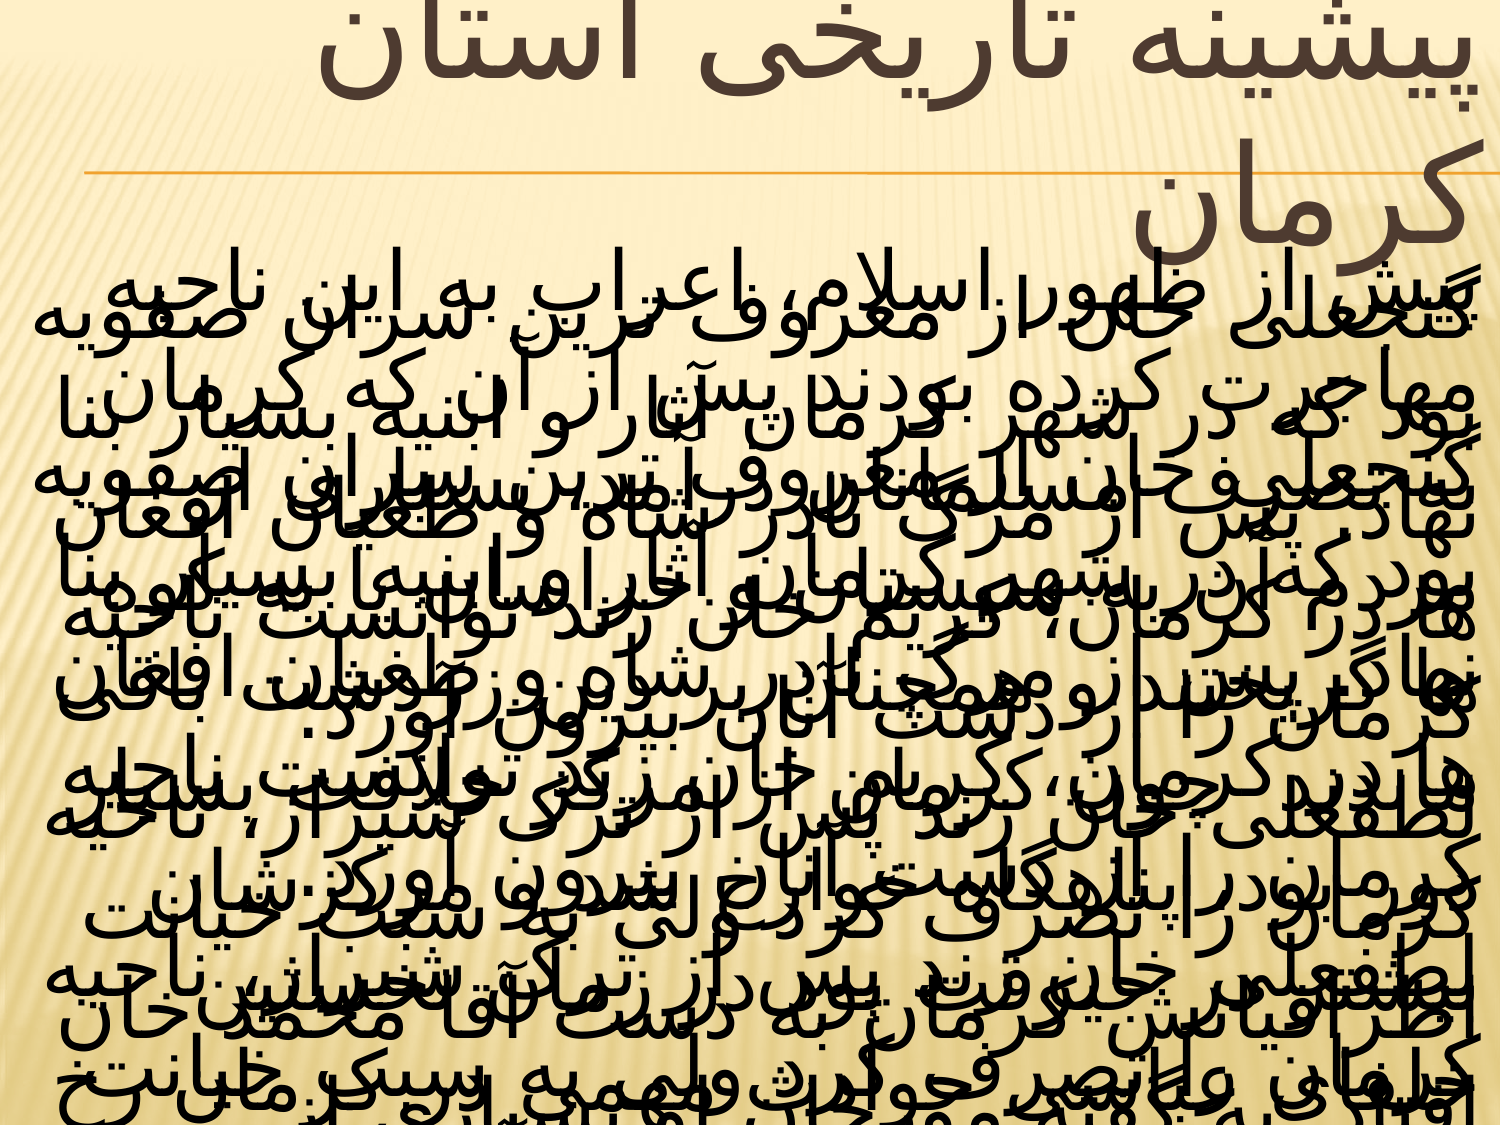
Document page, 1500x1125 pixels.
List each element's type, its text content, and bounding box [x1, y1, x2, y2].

text_box گنجعلی خان از معروف ترین سران صفویه بود که در شهر کرمان آثار و ابنیه بسیار بنا نهاد. پس از مرگ نادر شاه و طغیان افغان ها در کرمان، کریم خان زند توانست ناحیه کرمان را از دست آنان بیرون آورد. لطفعلی خان زند پس از ترک شیراز، ناحیه کرمان را تصرف کرد ولی به سبب خیانت اطرافیانش کرمان به دست آقا محمد خان افتاد. به گفته مورخان او بسیاری از ساکنین این ناحیه را کور کرد و کله منارهایی در آن جا ساخت. در سال ۱۲۵۶ هجری قمری آقا خان اول قیام کرد و در کرمان عصیان نمود ولی نتیجه ای نگرفت [0, 248, 1498, 405]
title پیشینه تاریخی استان کرمان [74, 37, 1500, 175]
text_box پیش از ظهور اسلام، اعراب به این ناحیه مهاجرت کرده بودند پس از آن که کرمان به تصرف مسلمانان درآمد، بسیاری از مردم آن به سیستان و خراسان یا به کوه ها گریختند و همچنان بر دین زردشت باقی ماندند چون کرمان از مرکز خلافت بسیار دور بود، پناهگاه خوارج شد و مرکزشان بیشتر در جیرفت بود در زمان نخستین خلفای عباسی حوادث مهمی در کرمان رخ نداد در سال ۳۱۵ هجری قمری ابوعلی ابن الیاس از جانب سامانیان بر کرمان حکومت کرد و با آل بویه در افتاد و در این هنگام کرمان به تصرف آل بویه درآمد و پس از یک دوره هرج و مرج، غزنویان در سال ۳۲۴ هجری قمری بر ناحیه کرمان مسلط شدند [0, 174, 1498, 248]
text_box گنجعلی خان از معروف ترین سران صفویه بود که در شهر کرمان آثار و ابنیه بسیار بنا نهاد. پس از مرگ نادر شاه و طغیان افغان ها در کرمان، کریم خان زند توانست ناحیه کرمان را از دست آنان بیرون آورد. لطفعلی خان زند پس از ترک شیراز، ناحیه کرمان را تصرف کرد ولی به سبب خیانت اطرافیانش کرمان به دست آقا محمد خان افتاد. به گفته مورخان او بسیاری از ساکنین این ناحیه را کور کرد و کله منارهایی در آن جا ساخت. در سال ۱۲۵۶ هجری قمری آقا خان اول قیام کرد و در کرمان عصیان نمود ولی نتیجه ای نگرفت [0, 405, 1498, 1125]
